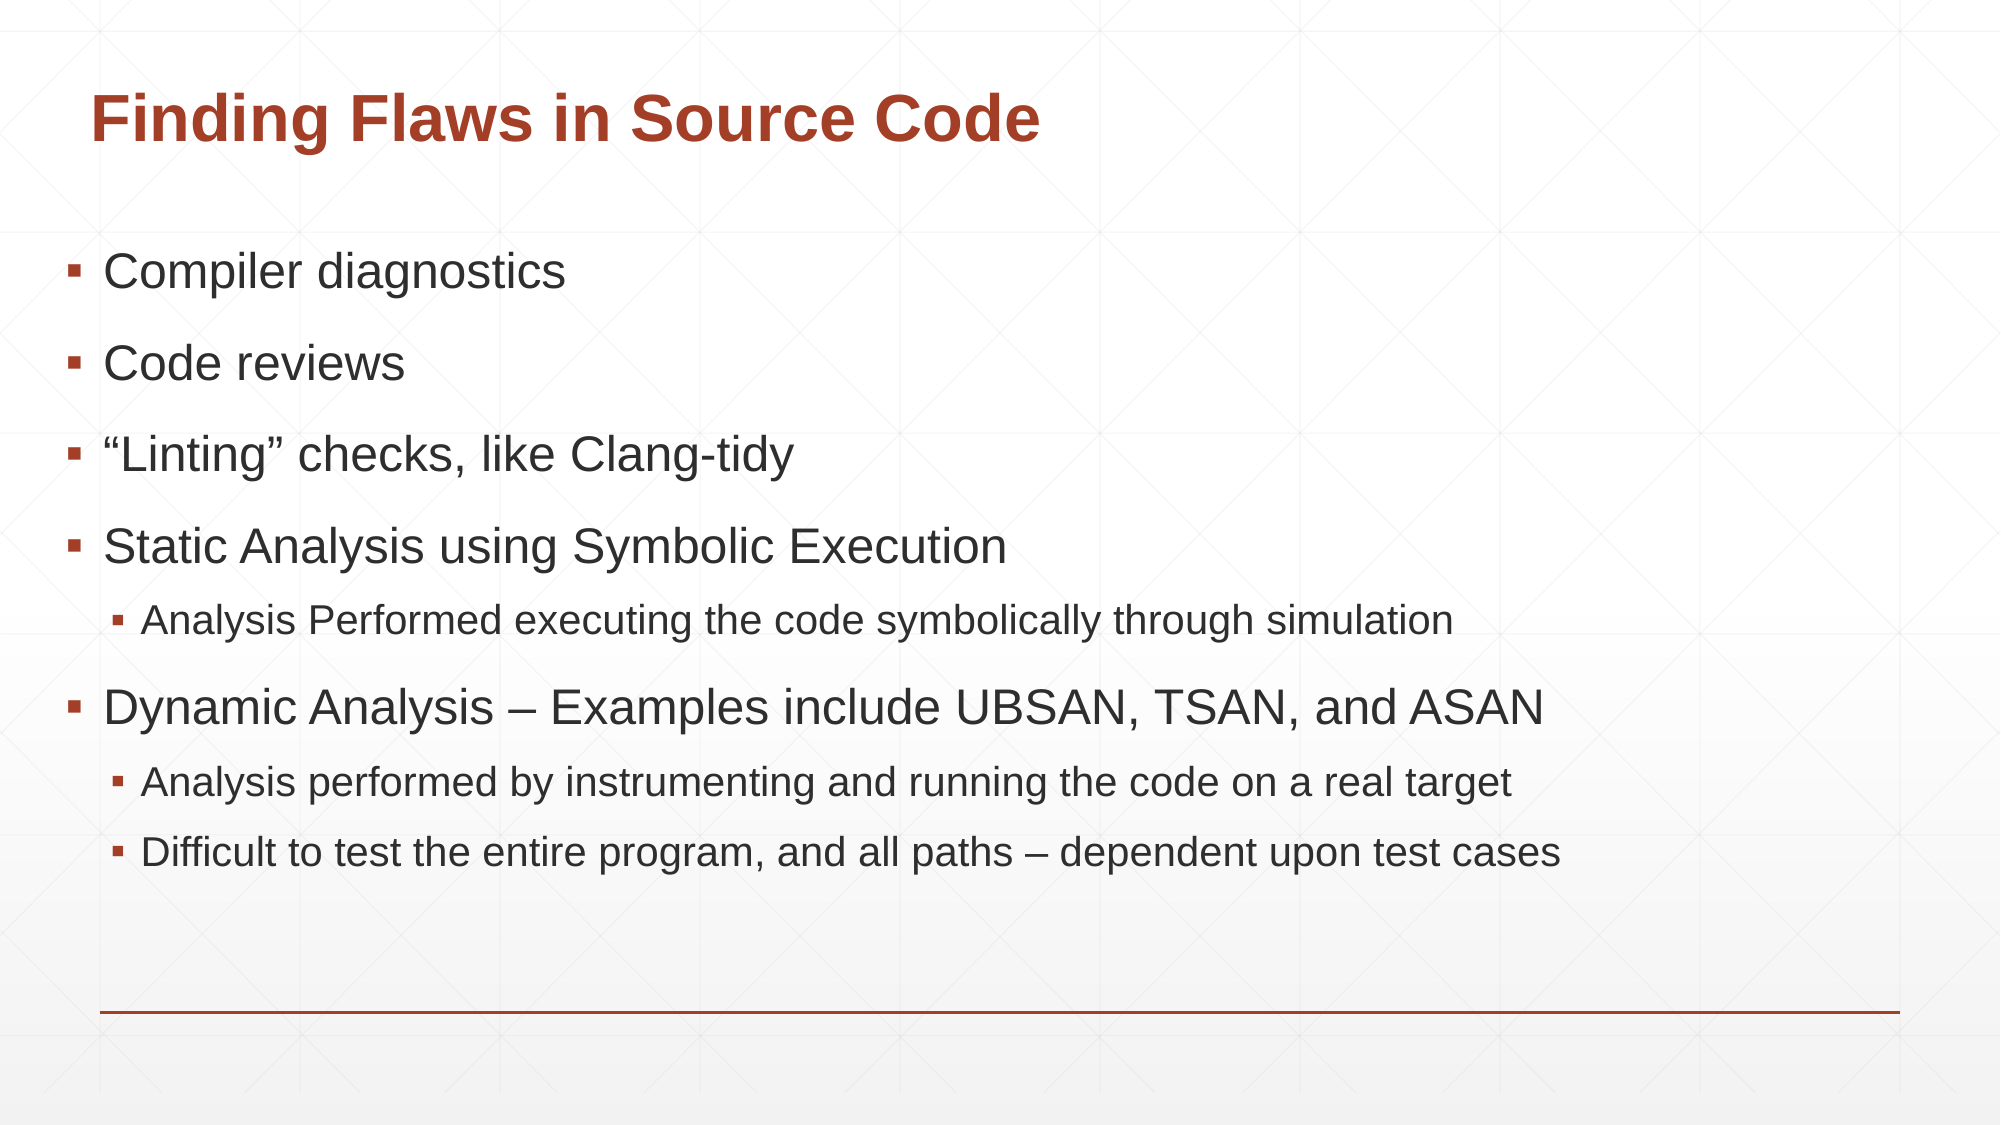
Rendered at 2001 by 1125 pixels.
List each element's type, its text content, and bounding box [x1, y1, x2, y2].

list Compiler diagnostics Code reviews “Linting” checks, like Clang-tidy Static Analysis using Symbolic Execution Analysis Performed executing the code symbolically through simulation Dynamic Analysis – Examples include UBSAN, TSAN, and ASAN Analysis performed by instrumenting and running the code on a real target Difficult to test the entire program, and all paths – dependent upon test cases [50, 237, 1894, 1000]
title Finding Flaws in Source Code [78, 77, 1450, 237]
